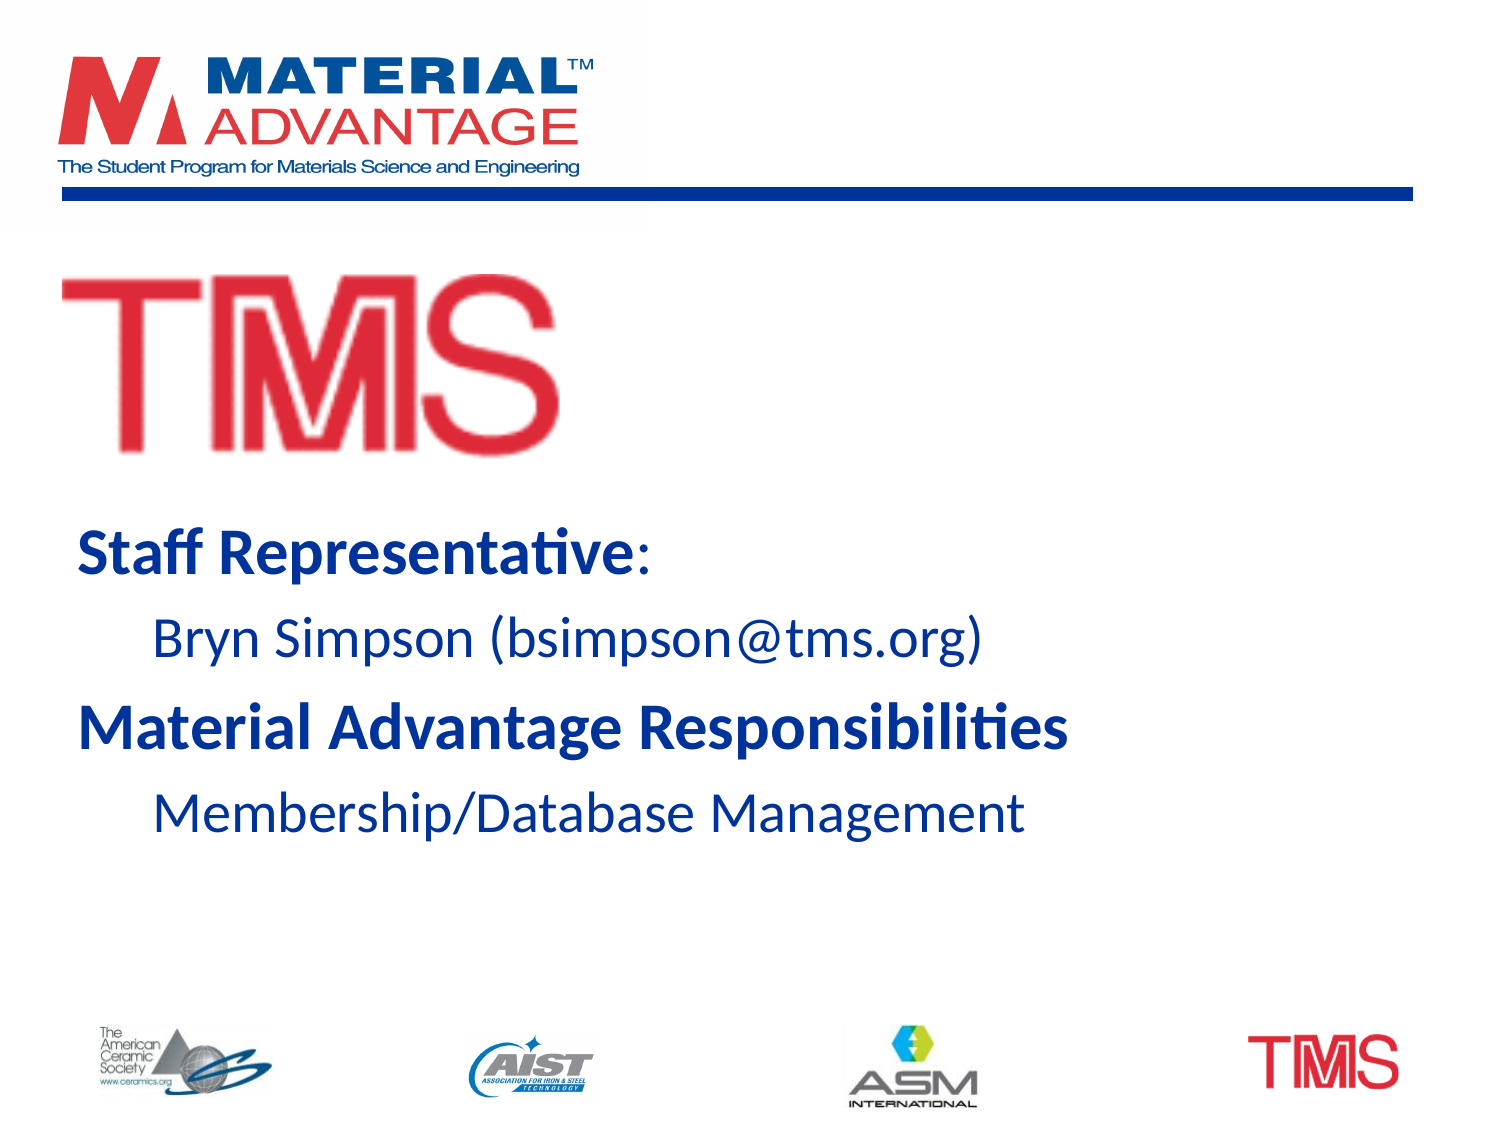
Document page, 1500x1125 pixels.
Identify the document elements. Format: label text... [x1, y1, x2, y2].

picture [62, 274, 563, 462]
picture [99, 1024, 273, 1098]
picture [0, 0, 650, 234]
list Staff Representative: Bryn Simpson (bsimpson@tms.org) Material Advantage Responsibilities Membership/Database Management [62, 500, 1500, 963]
picture [843, 1024, 982, 1108]
picture [1248, 1034, 1399, 1090]
picture [462, 1027, 600, 1105]
